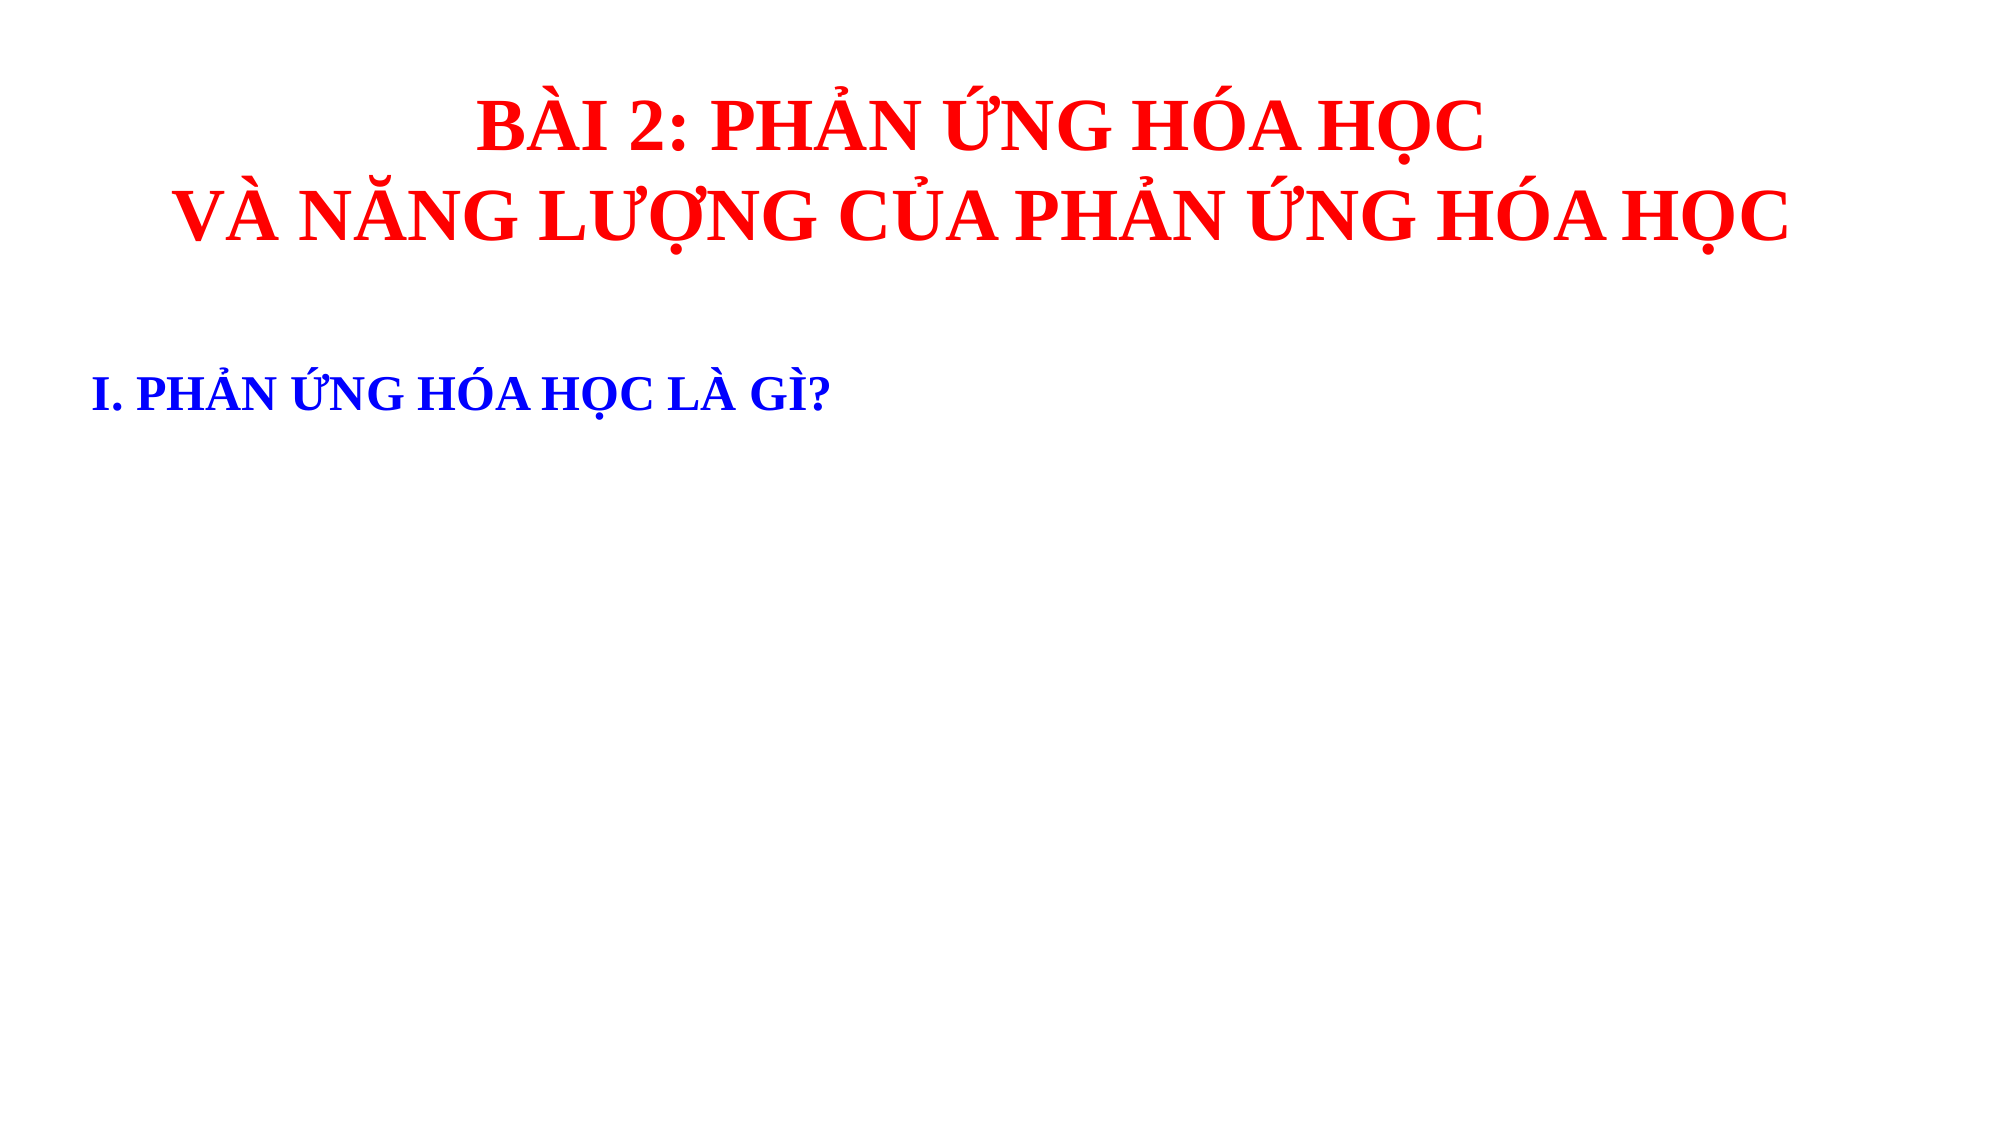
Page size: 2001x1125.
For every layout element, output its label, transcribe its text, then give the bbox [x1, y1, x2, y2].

text_box I. PHẢN ỨNG HÓA HỌC LÀ GÌ? [77, 352, 1420, 428]
text_box BÀI 2: PHẢN ỨNG HÓA HỌC VÀ NĂNG LƯỢNG CỦA PHẢN ỨNG HÓA HỌC [0, 67, 1983, 263]
